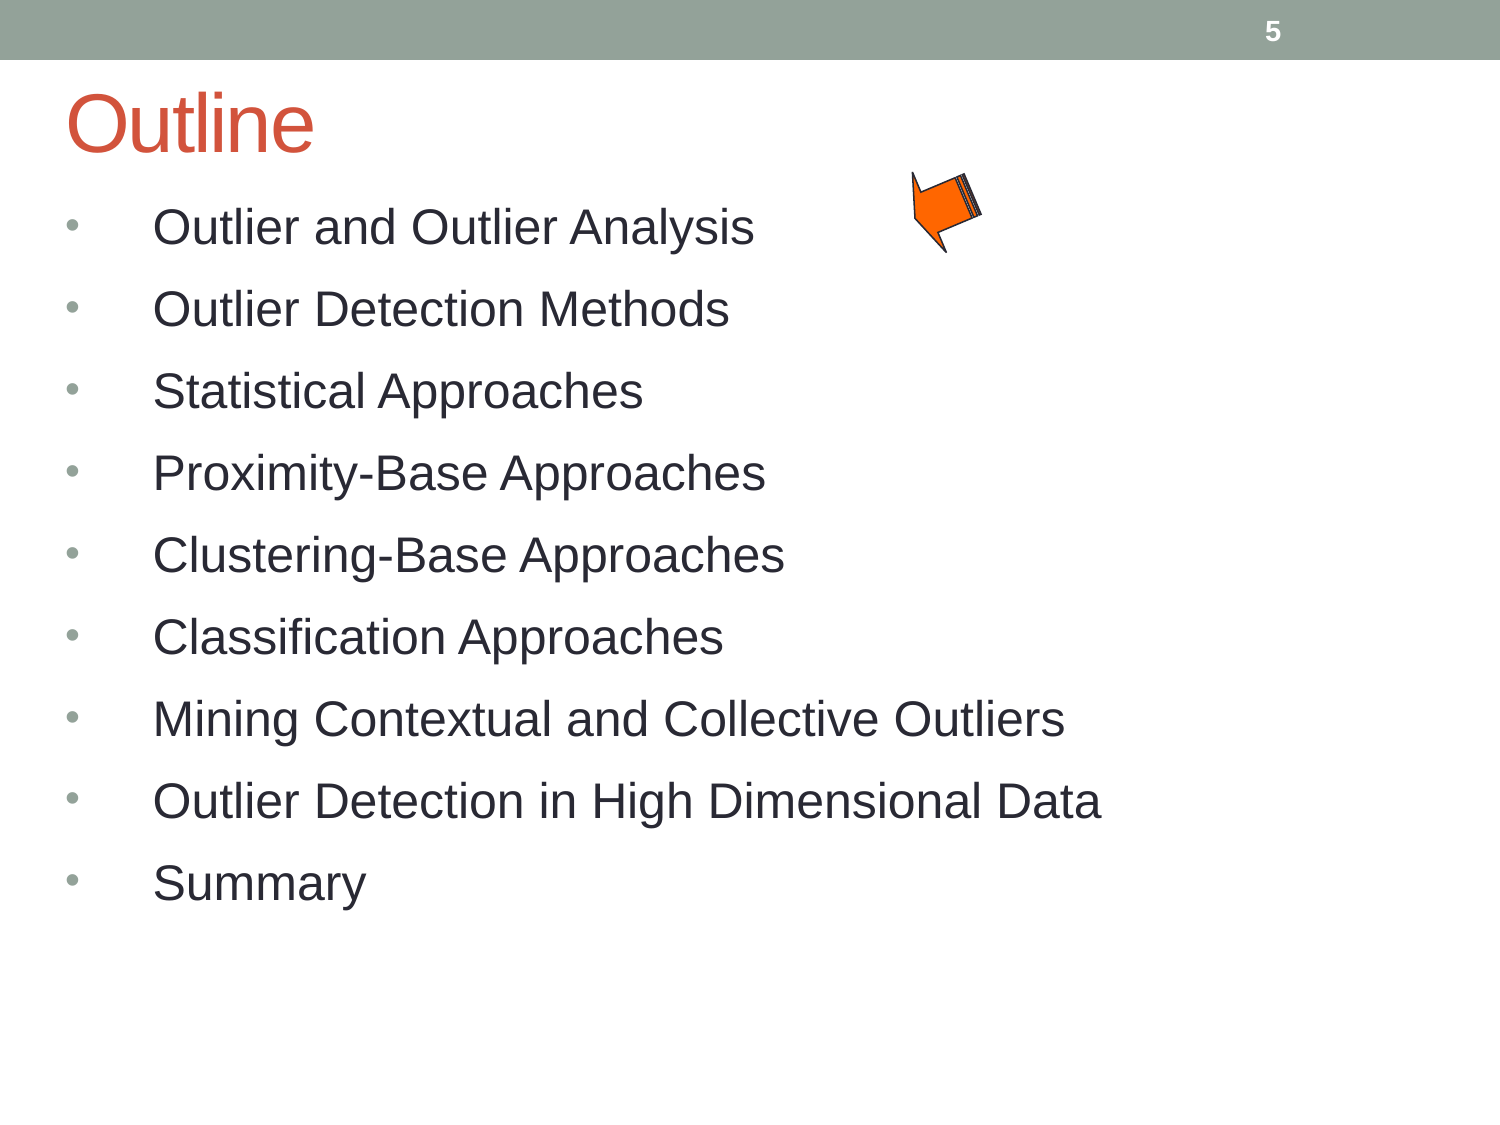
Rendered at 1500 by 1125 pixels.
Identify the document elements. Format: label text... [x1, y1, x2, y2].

title Outline [50, 57, 1500, 183]
list Outlier and Outlier Analysis Outlier Detection Methods Statistical Approaches Proximity-Base Approaches Clustering-Base Approaches Classification Approaches Mining Contextual and Collective Outliers Outlier Detection in High Dimensional Data Summary [50, 174, 1450, 1075]
text_box [912, 171, 982, 253]
slide_number 5 [1250, 3, 1425, 57]
